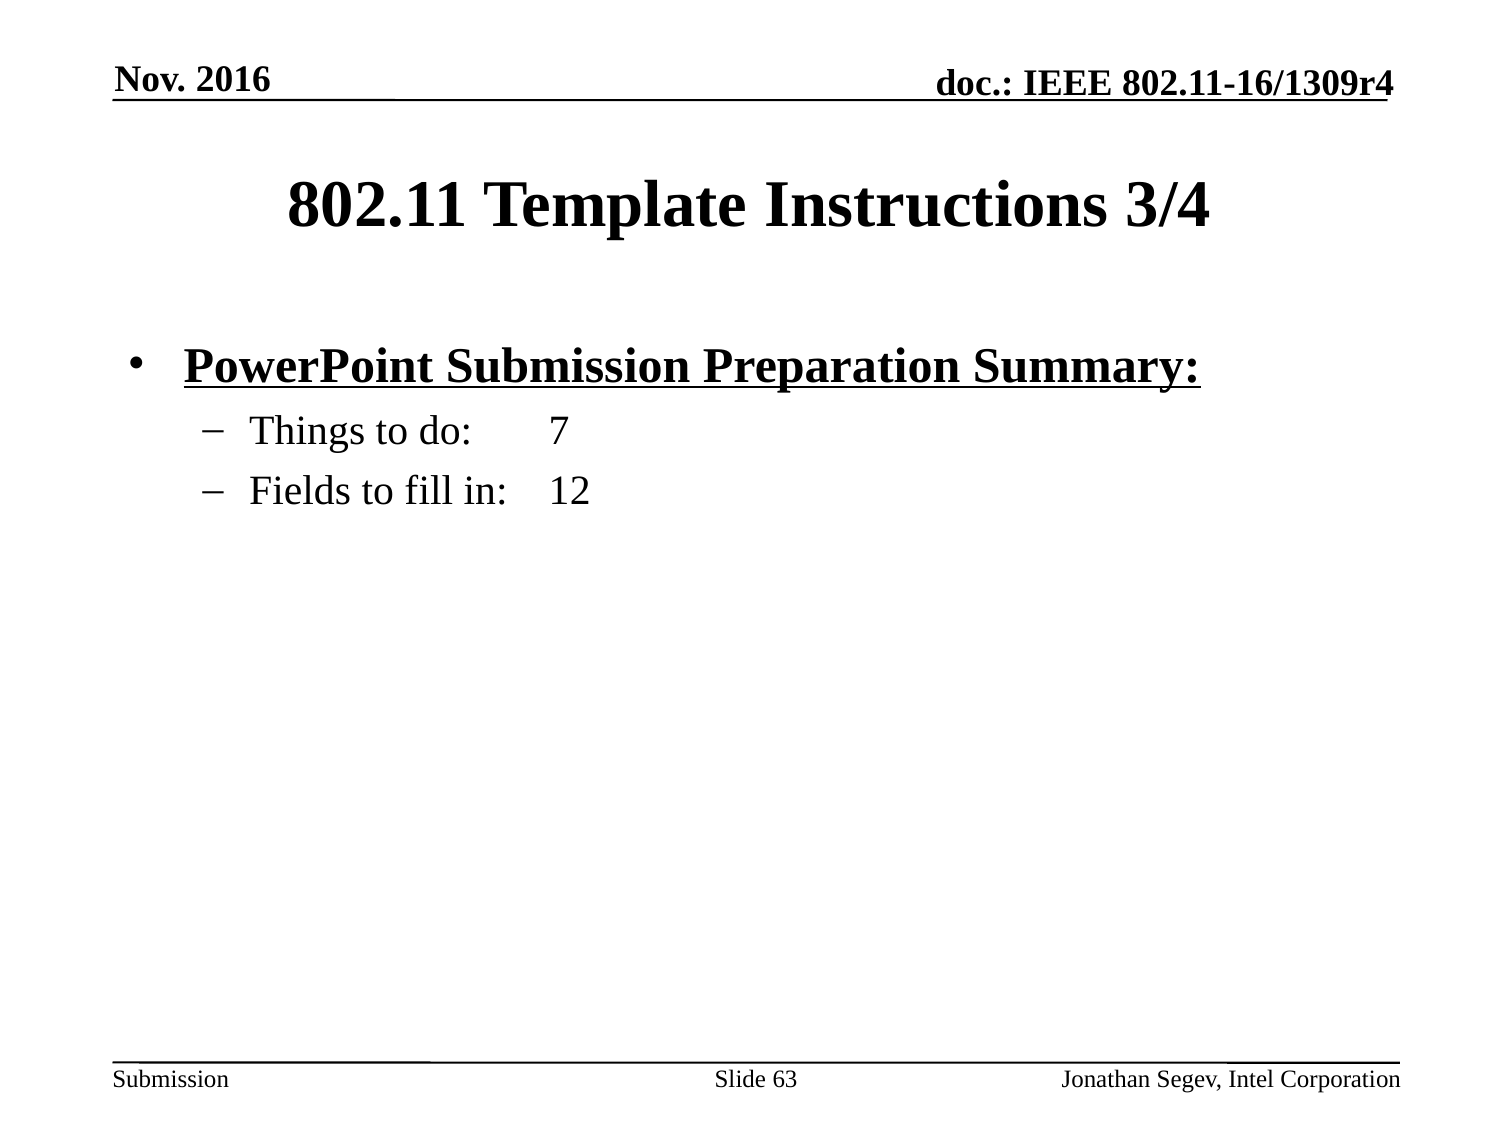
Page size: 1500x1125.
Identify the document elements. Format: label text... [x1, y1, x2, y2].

slide_number Slide 63 [712, 1061, 800, 1123]
footer Jonathan Segev, Intel Corporation [878, 1061, 1402, 1093]
title 802.11 Template Instructions 3/4 [112, 112, 1388, 288]
list PowerPoint Submission Preparation Summary: Things to do: 7 Fields to fill in: 12 [112, 324, 1388, 1000]
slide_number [114, 54, 423, 100]
